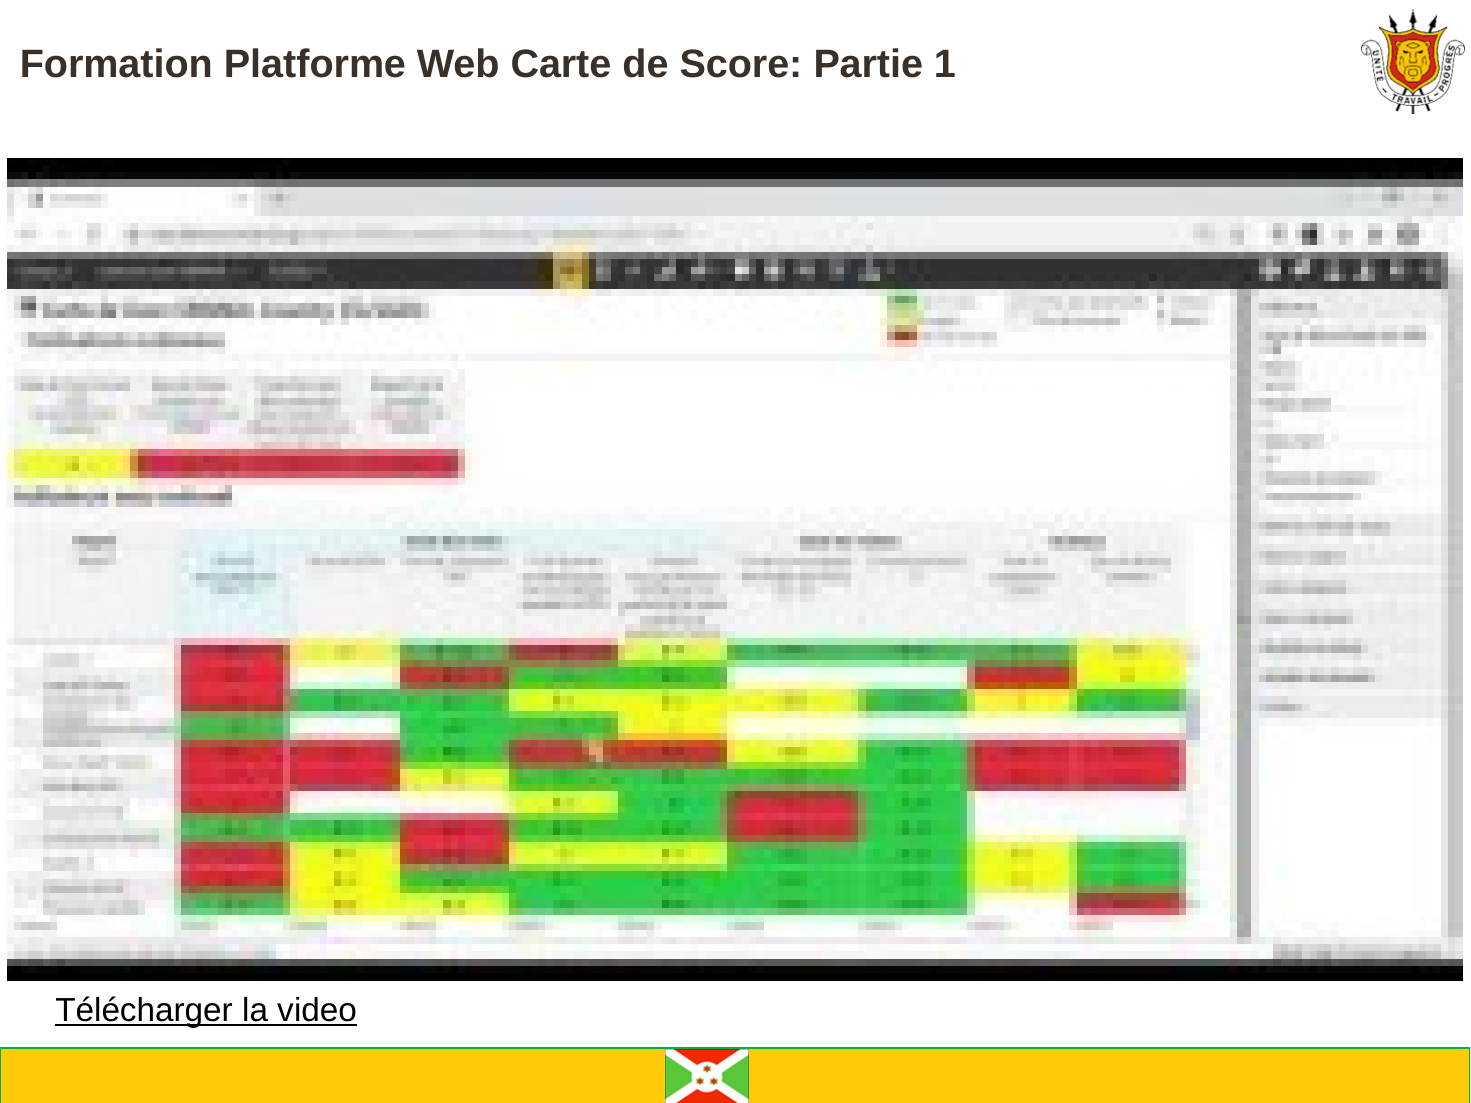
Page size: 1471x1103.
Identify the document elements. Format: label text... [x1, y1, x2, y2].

title Formation Platforme Web Carte de Score: Partie 1 [19, 37, 1112, 86]
picture [1361, 9, 1465, 114]
picture [665, 1049, 749, 1103]
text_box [6, 157, 1464, 982]
text_box Télécharger la video [40, 990, 778, 1036]
